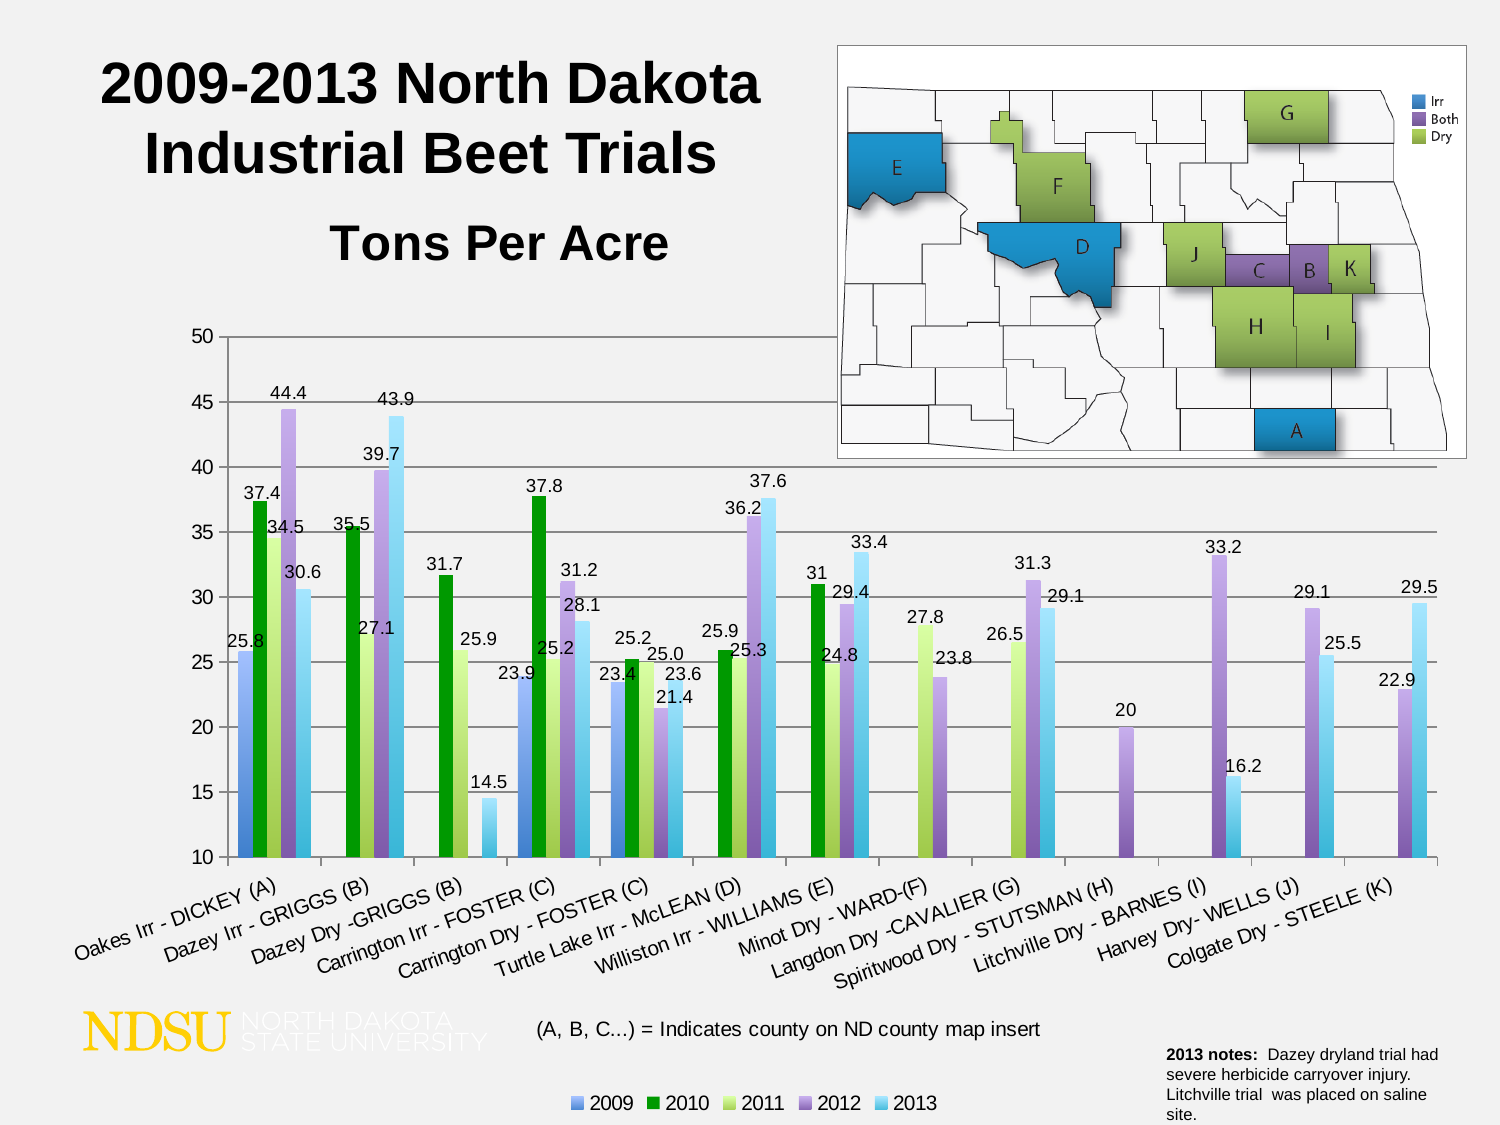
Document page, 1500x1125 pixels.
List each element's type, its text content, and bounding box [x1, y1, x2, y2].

chart [42, 193, 1467, 1121]
text_box 2009-2013 North Dakota Industrial Beet Trials [75, 37, 788, 192]
picture [837, 45, 1467, 459]
